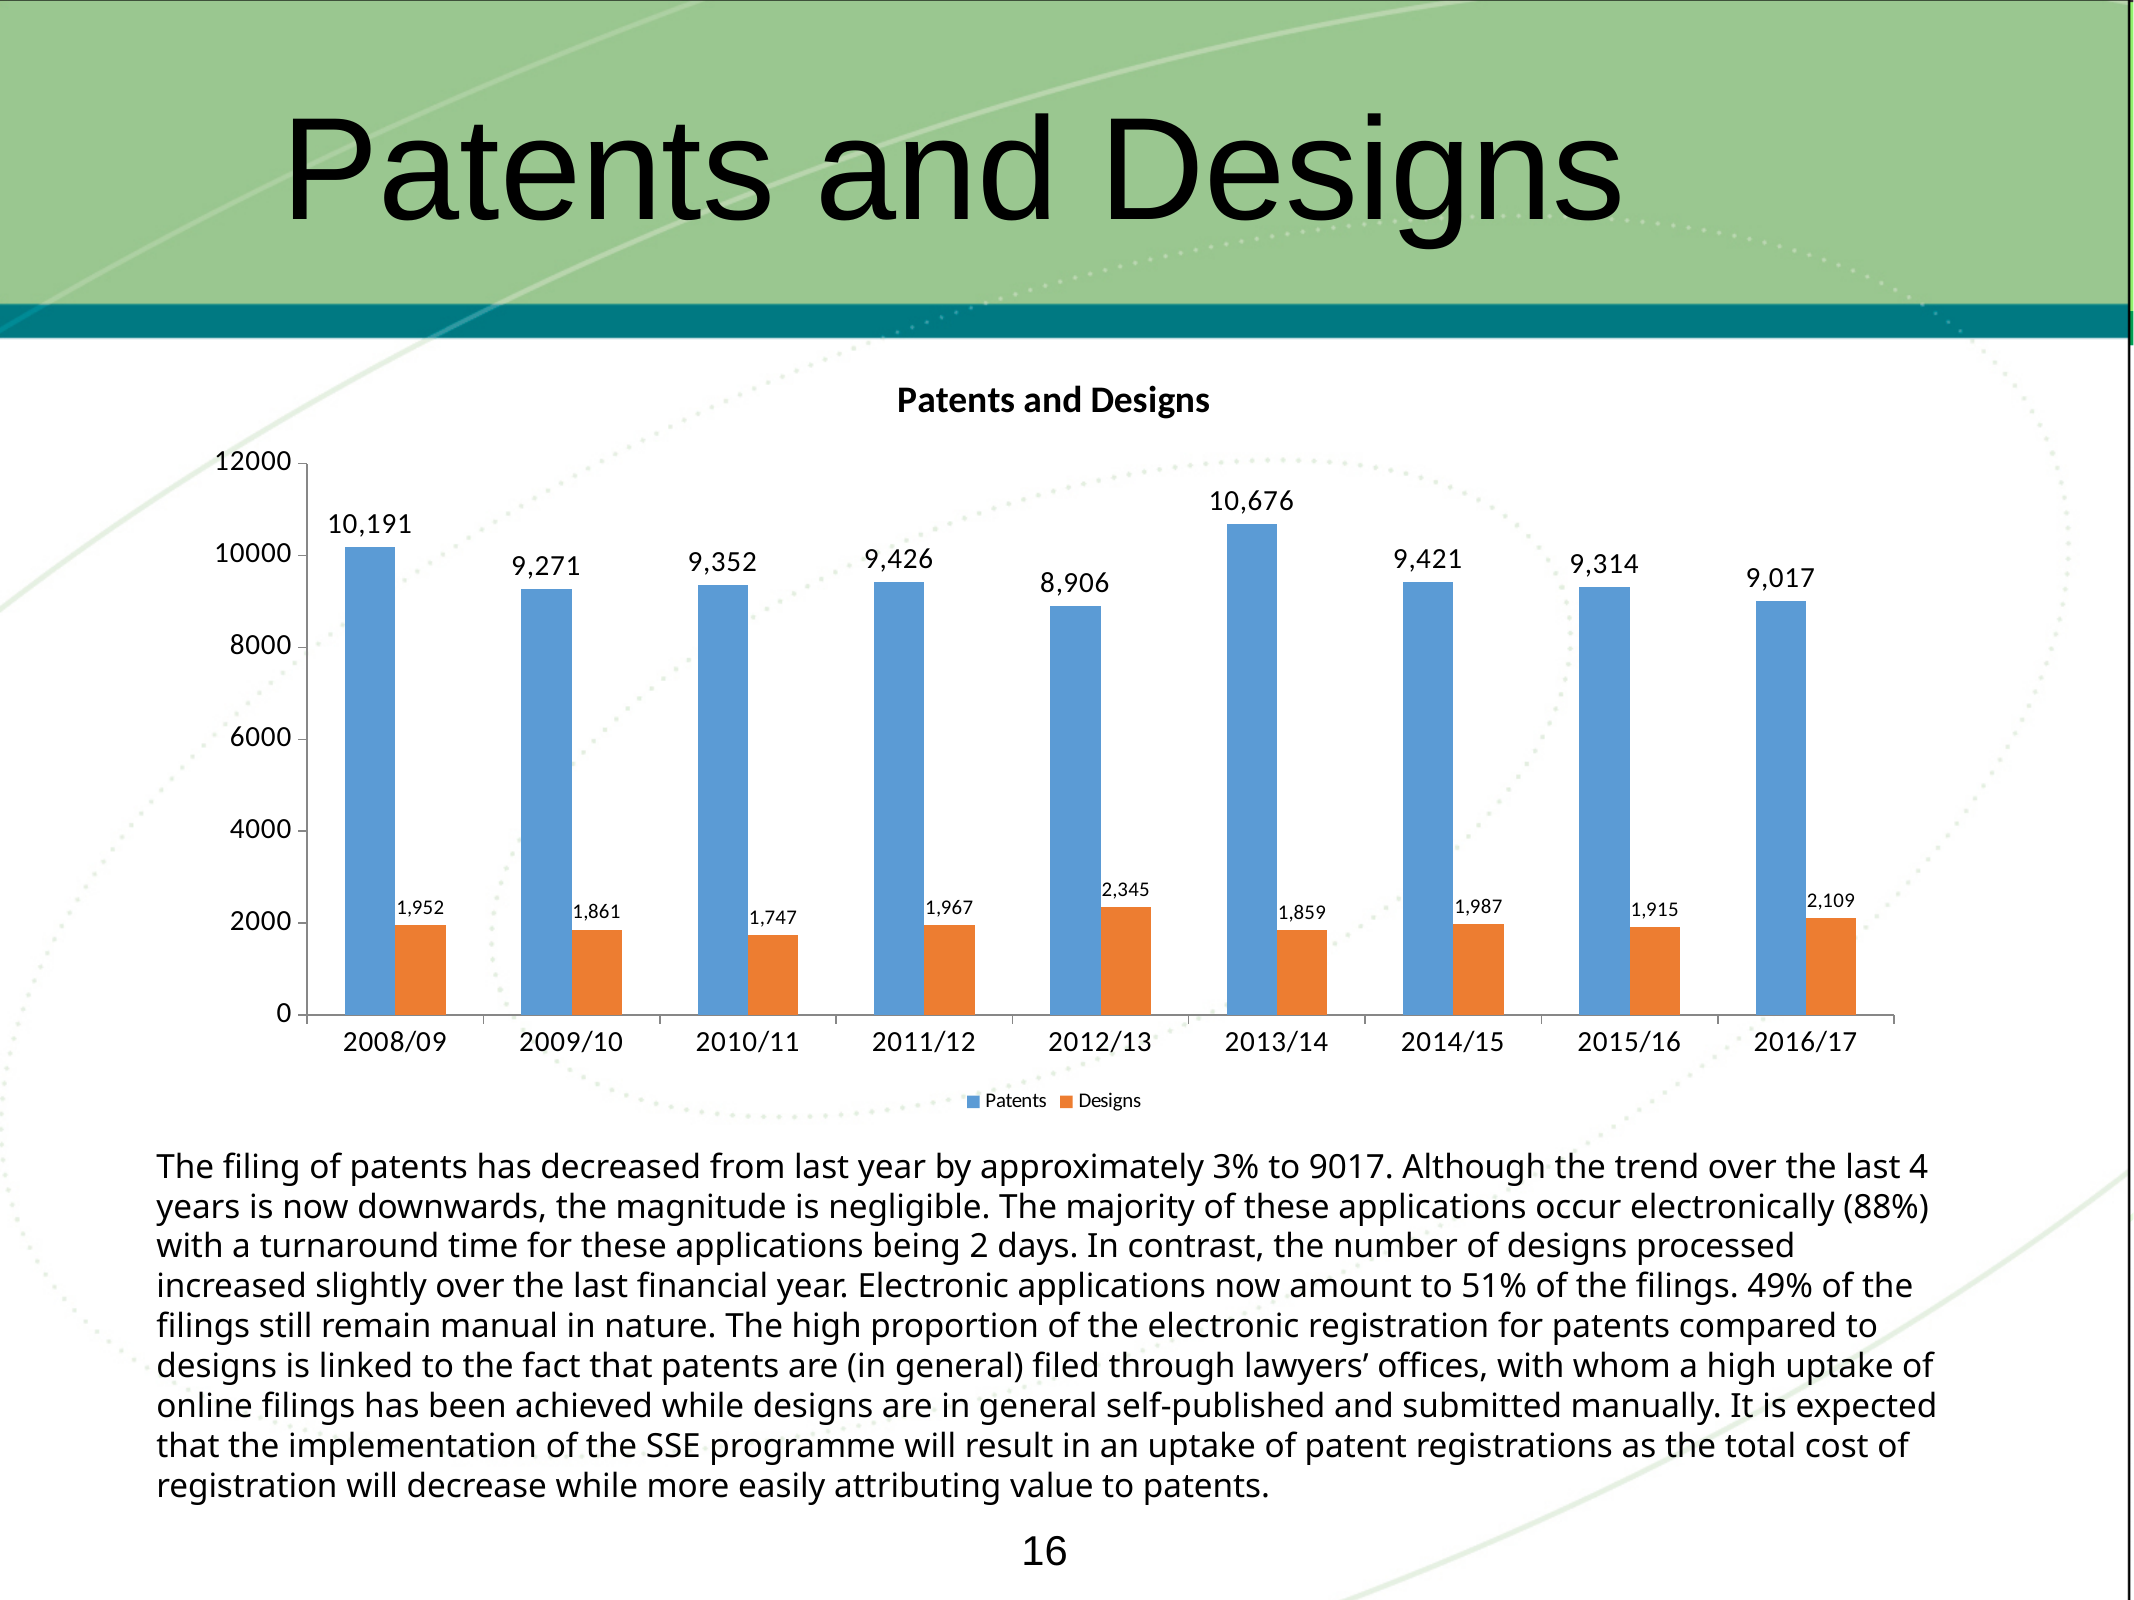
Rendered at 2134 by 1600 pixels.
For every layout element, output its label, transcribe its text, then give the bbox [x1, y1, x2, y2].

text_box 16 [894, 1516, 1195, 1581]
title Patents and Designs [43, 47, 1865, 275]
picture [0, 0, 2134, 1600]
chart [178, 349, 1930, 1119]
text_box The filing of patents has decreased from last year by approximately 3% to 9017. Although the trend over the last 4 years is now downwards, the magnitude is negligible. The majority of these applications occur electronically (88%) with a turnaround time for these applications being 2 days. In contrast, the number of designs processed increased slightly over the last financial year. Electronic applications now amount to 51% of the filings. 49% of the filings still remain manual in nature. The high proportion of the electronic registration for patents compared to designs is linked to the fact that patents are (in general) filed through lawyers’ offices, with whom a high uptake of online filings has been achieved while designs are in general self-published and submitted manually. It is expected that the implementation of the SSE programme will result in an uptake of patent registrations as the total cost of registration will decrease while more easily attributing value to patents. [141, 1137, 1967, 1512]
